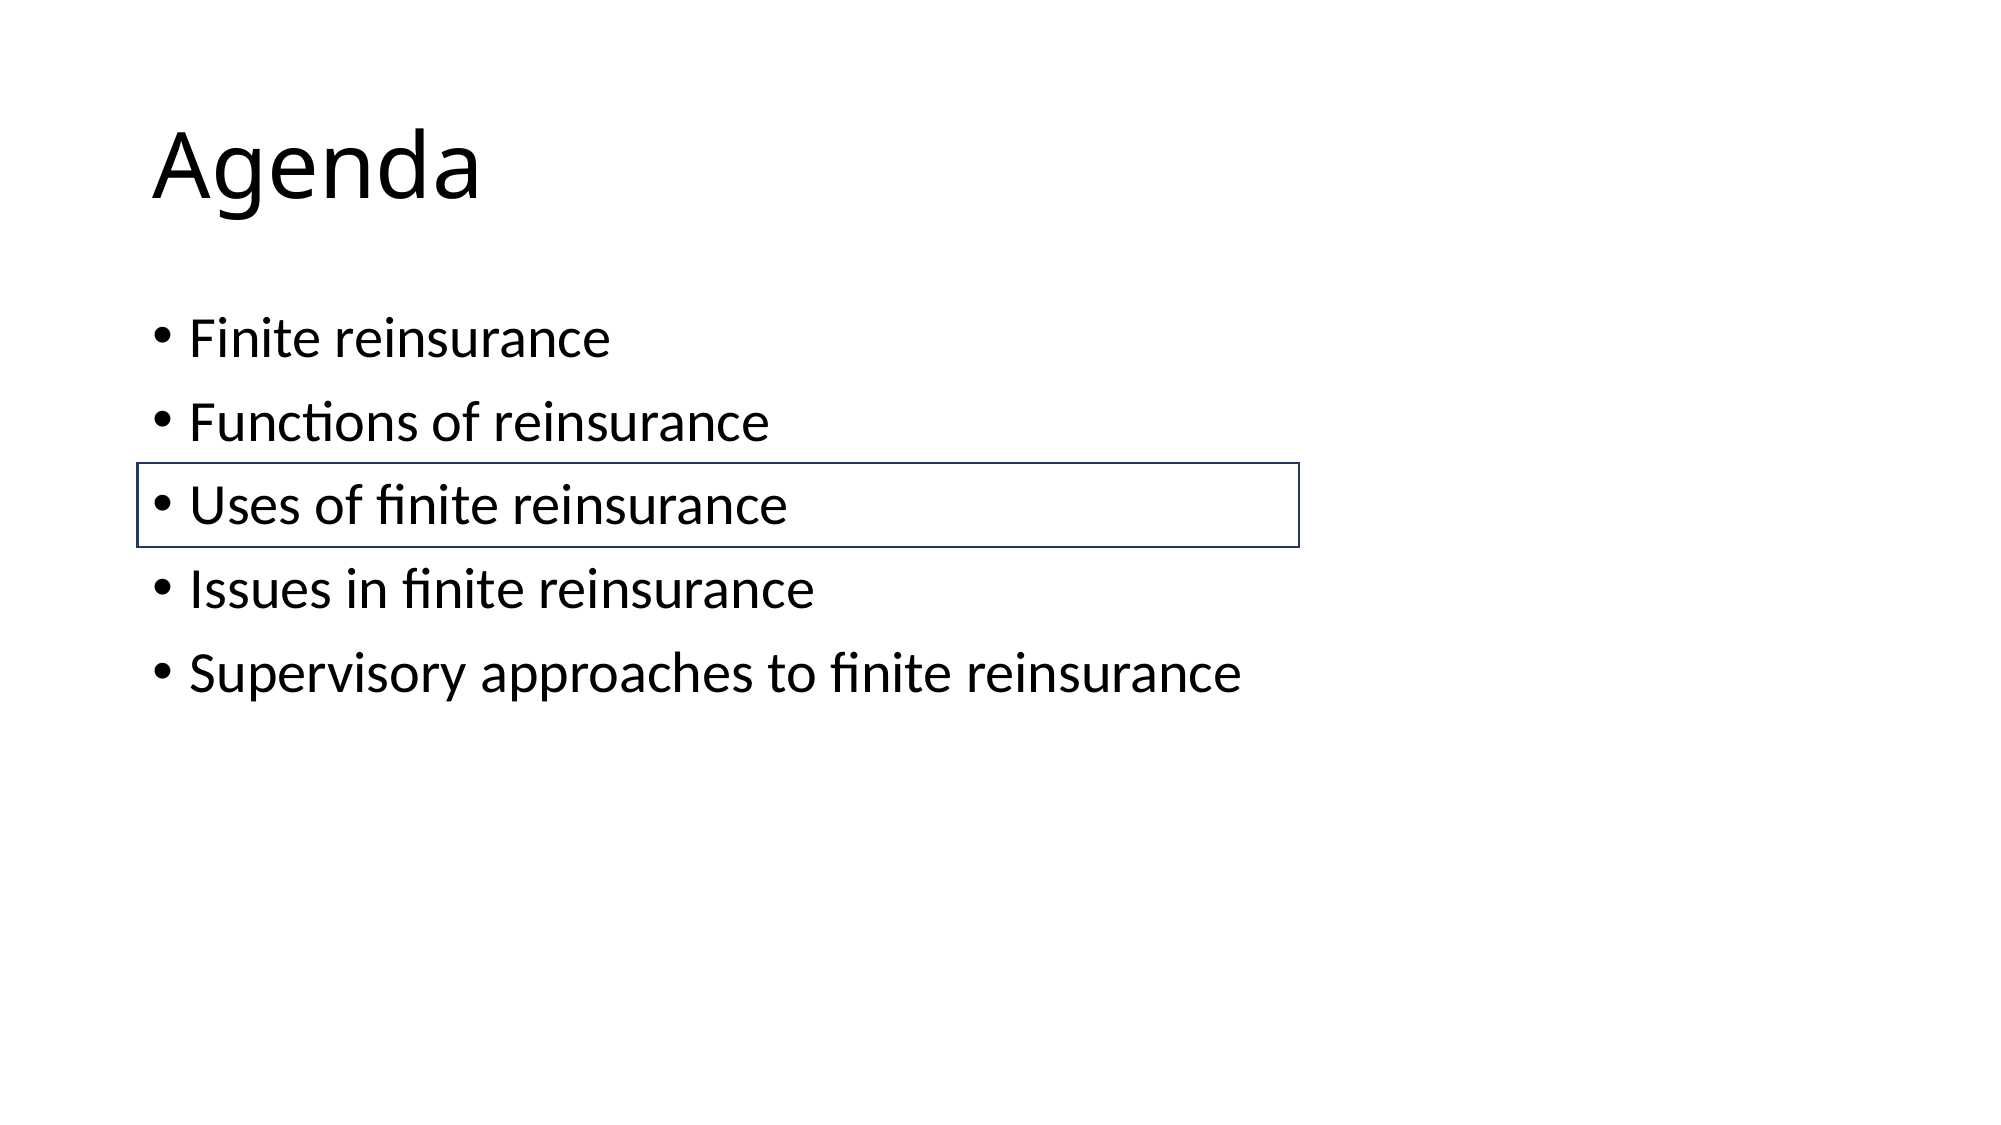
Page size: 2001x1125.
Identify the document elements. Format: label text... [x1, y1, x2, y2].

list Finite reinsurance Functions of reinsurance Uses of finite reinsurance Issues in finite reinsurance Supervisory approaches to finite reinsurance [137, 299, 1863, 1014]
title Agenda [137, 59, 1863, 278]
text_box [136, 462, 1300, 548]
